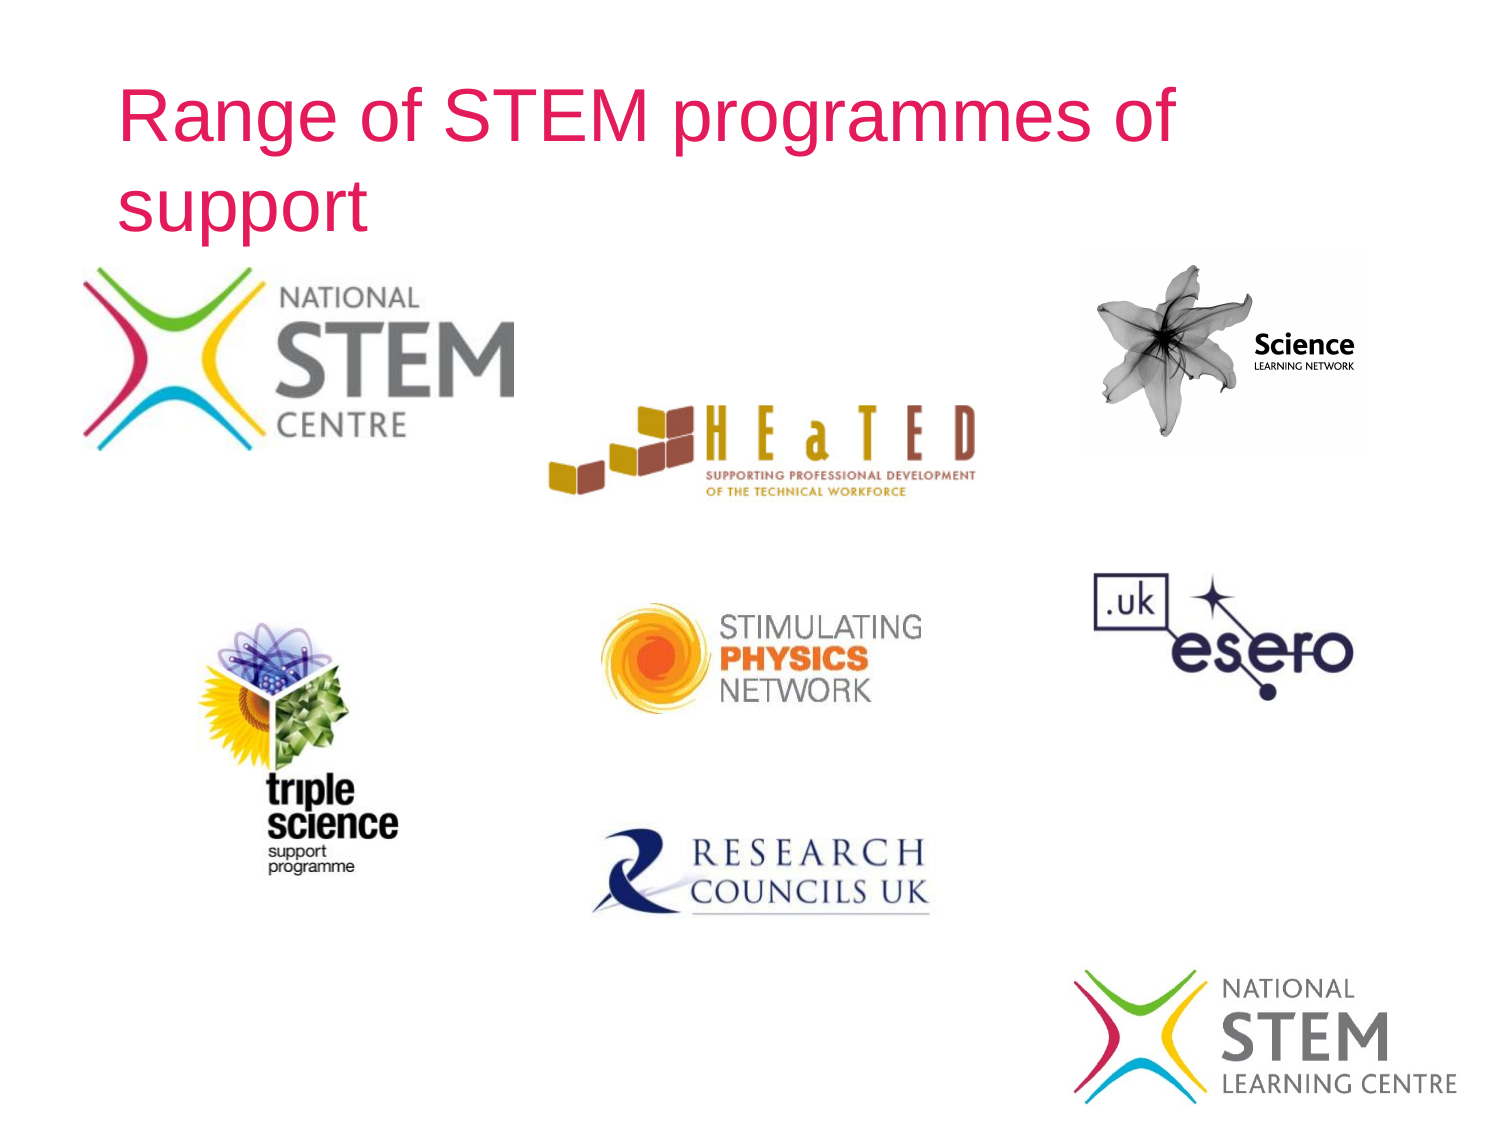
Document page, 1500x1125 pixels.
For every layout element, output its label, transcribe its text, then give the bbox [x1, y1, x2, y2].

picture [583, 822, 939, 923]
picture [601, 602, 922, 714]
picture [197, 622, 399, 876]
picture [1083, 249, 1368, 451]
title Range of STEM programmes of support [117, 66, 1404, 218]
picture [1092, 571, 1360, 703]
picture [83, 266, 1010, 527]
picture [1057, 953, 1472, 1120]
